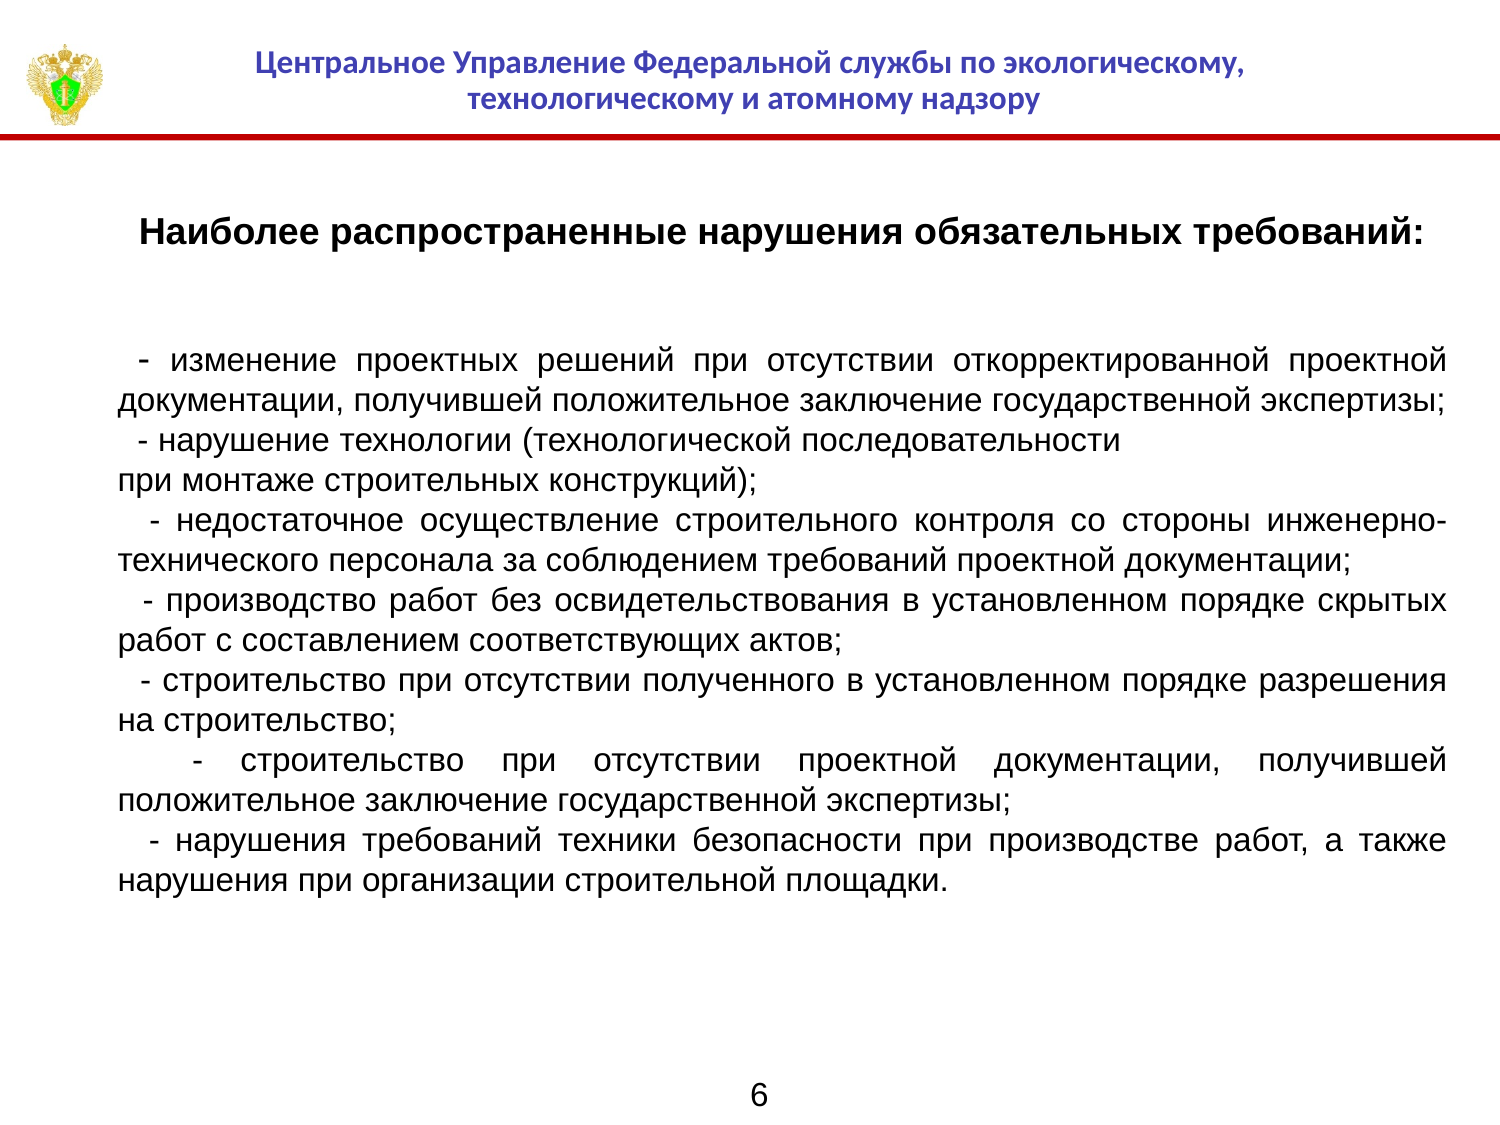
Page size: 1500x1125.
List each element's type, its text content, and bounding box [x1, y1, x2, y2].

title Центральное Управление Федеральной службы по экологическому, технологическому и атомному надзору [117, 35, 1392, 126]
slide_number 6 [716, 1065, 784, 1125]
table_header Наиболее распространенные нарушения обязательных требований: [67, 162, 1497, 257]
picture [26, 44, 103, 126]
text_box - изменение проектных решений при отсутствии откорректированной проектной документации, получившей положительное заключение государственной экспертизы; - нарушение технологии (технологической последовательности при монтаже строительных конструкций); - недостаточное осуществление строительного контроля со стороны инженерно-технического персонала за соблюдением требований проектной документации; - производство работ без освидетельствования в установленном порядке скрытых работ с составлением соответствующих актов; - строительство при отсутствии полученного в установленном порядке разрешения на строительство; - строительство при отсутствии проектной документации, получившей положительное заключение государственной экспертизы; - нарушения требований техники безопасности при производстве работ, а также нарушения при организации строительной площадки. [102, 326, 1464, 905]
